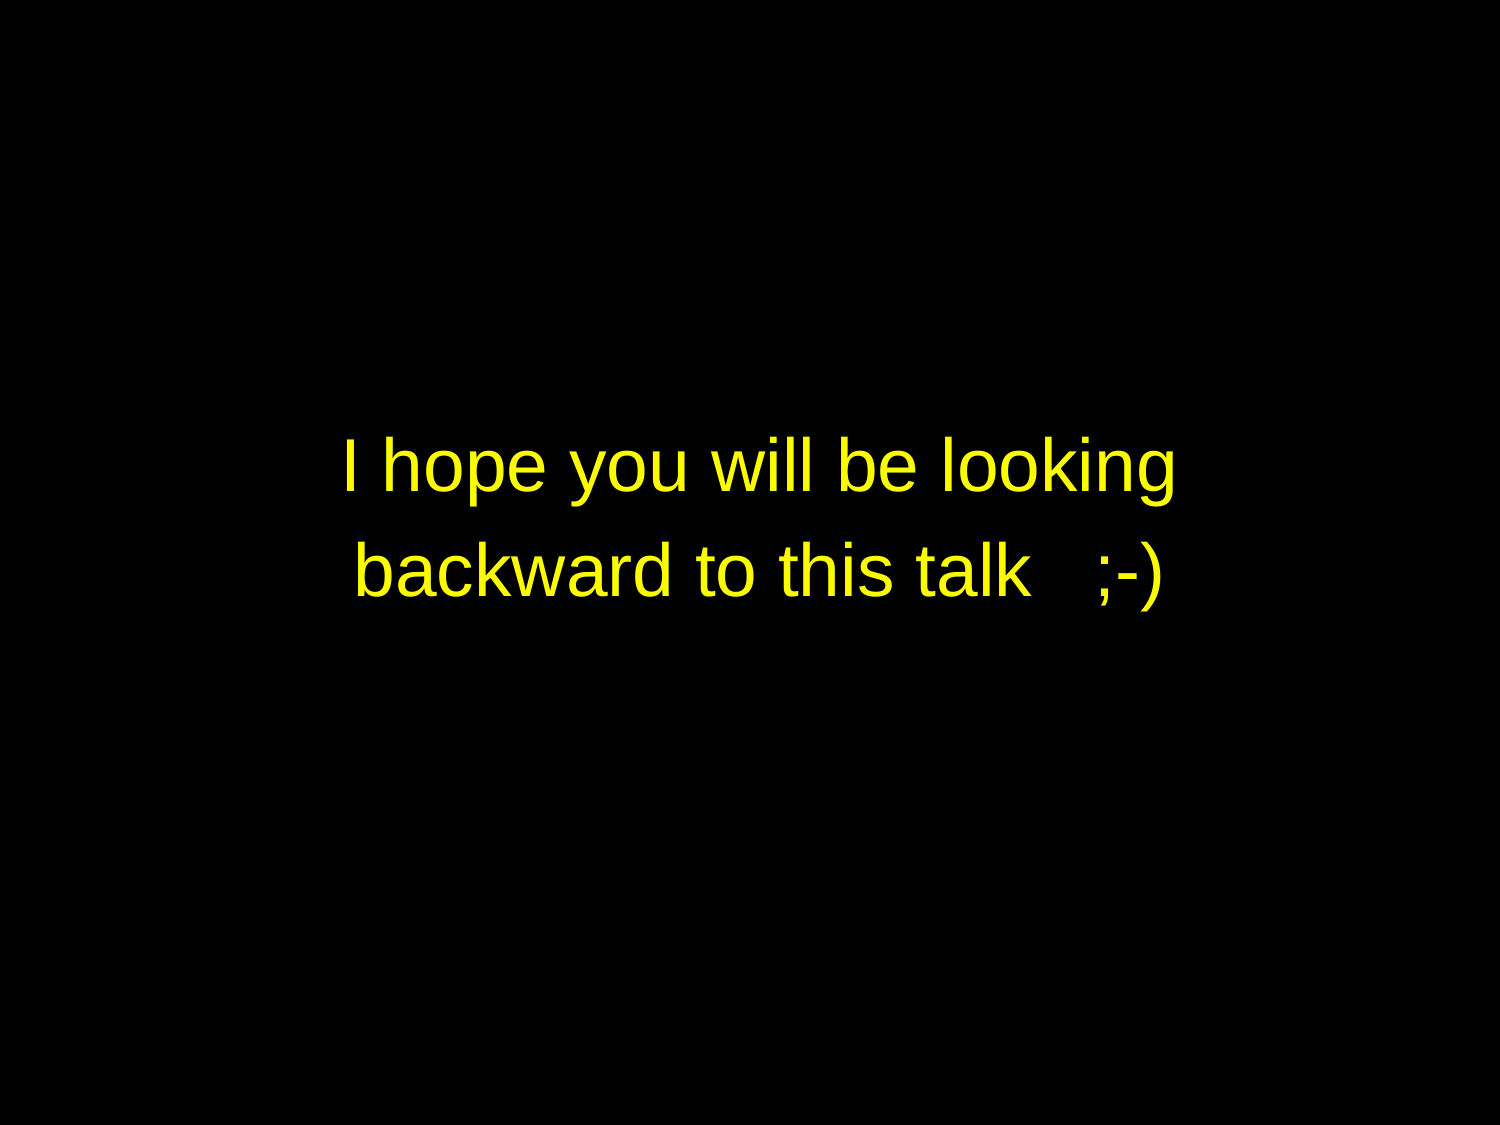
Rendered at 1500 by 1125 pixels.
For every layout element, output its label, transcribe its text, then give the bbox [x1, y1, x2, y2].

text_box I hope you will be looking backward to this talk ;-) [325, 409, 1194, 620]
